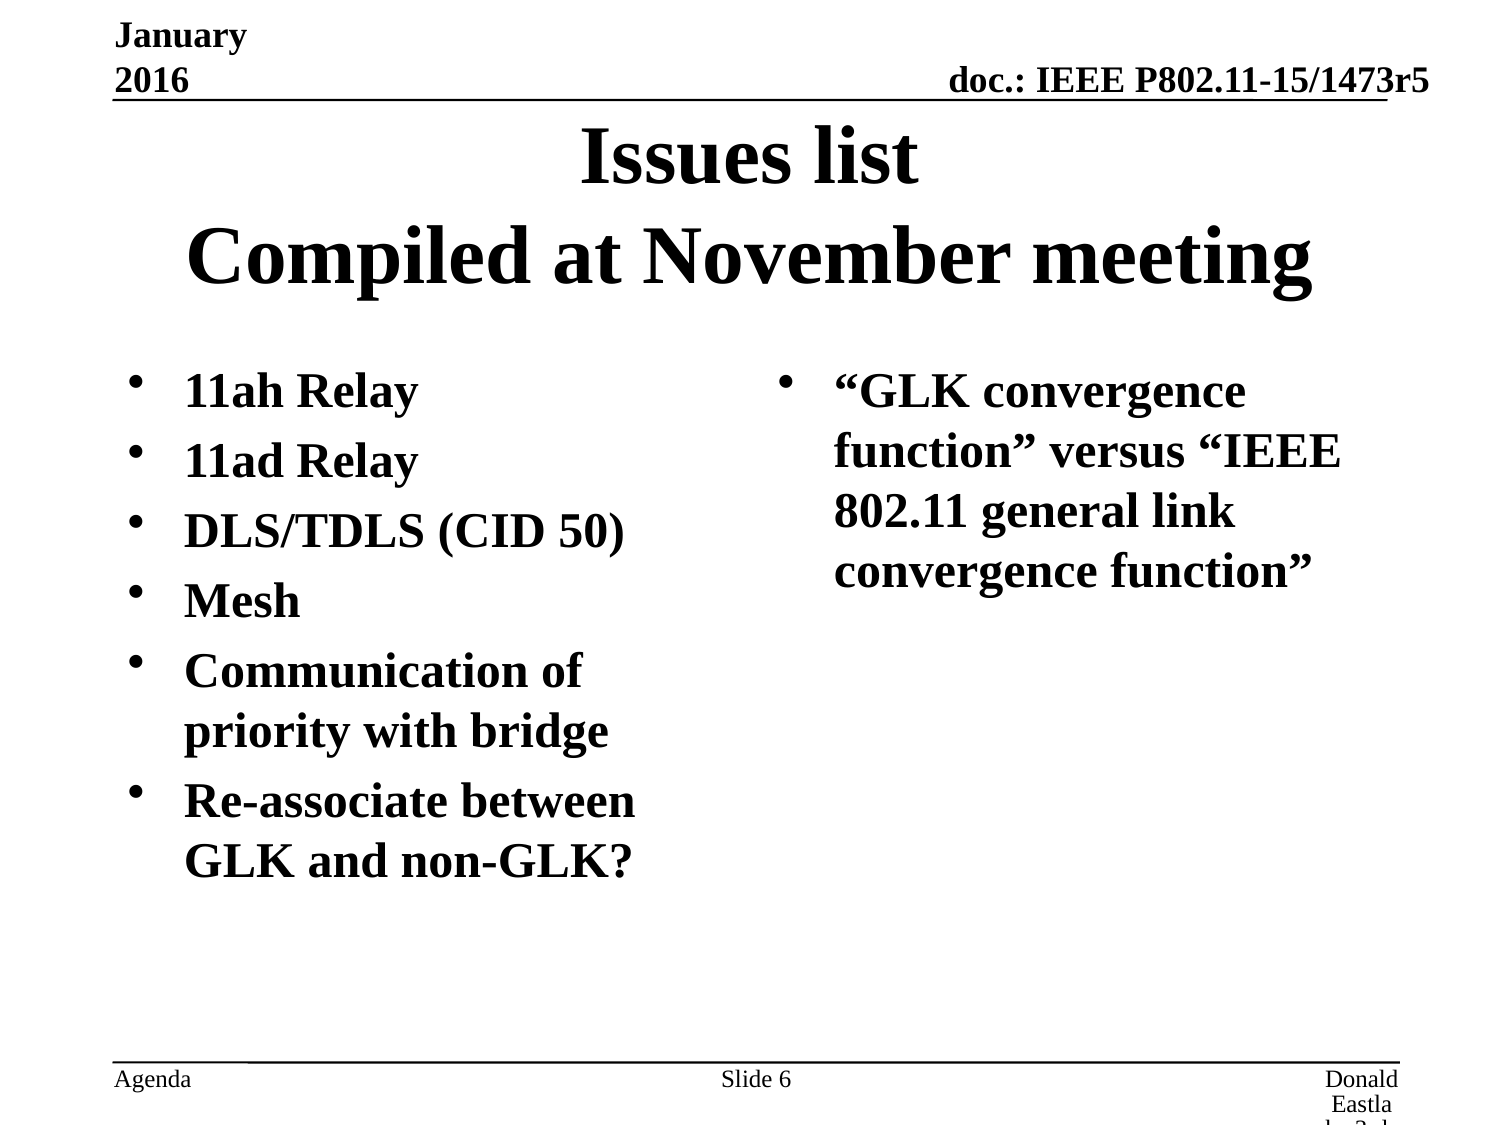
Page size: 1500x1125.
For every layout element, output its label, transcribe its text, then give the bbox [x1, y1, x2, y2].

footer Donald Eastlake 3rd, Huawei Technologies [1325, 1062, 1402, 1093]
list “GLK convergence function” versus “IEEE 802.11 general link convergence function” [762, 350, 1388, 1000]
slide_number Slide 6 [712, 1062, 800, 1093]
list 11ah Relay 11ad Relay DLS/TDLS (CID 50) Mesh Communication of priority with bridge Re-associate between GLK and non-GLK? [112, 350, 738, 1000]
title Issues list Compiled at November meeting [112, 112, 1388, 288]
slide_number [114, 54, 290, 100]
